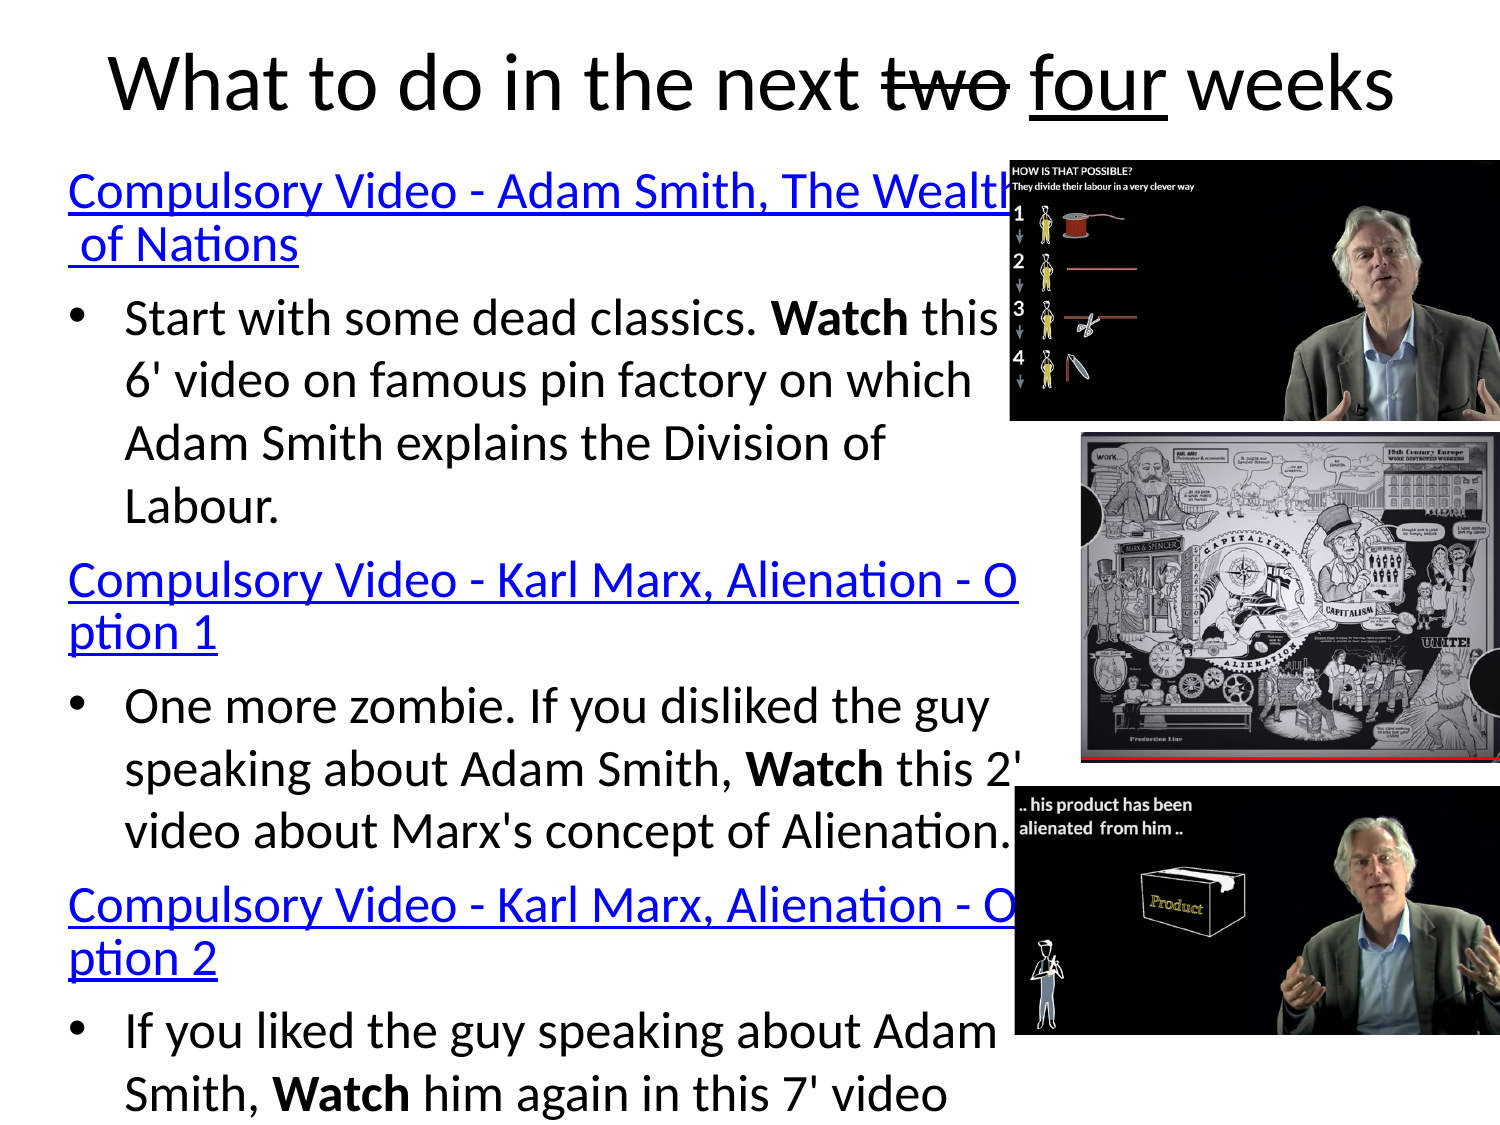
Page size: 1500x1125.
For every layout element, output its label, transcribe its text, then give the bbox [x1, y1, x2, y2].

picture [1080, 432, 1500, 763]
picture [1009, 160, 1500, 421]
list Compulsory Video - Adam Smith, The Wealth of Nations Start with some dead classics. Watch this 6' video on famous pin factory on which Adam Smith explains the Division of Labour. Compulsory Video - Karl Marx, Alienation - Option 1 One more zombie. If you disliked the guy speaking about Adam Smith, Watch this 2' video about Marx's concept of Alienation. Compulsory Video - Karl Marx, Alienation - Option 2 If you liked the guy speaking about Adam Smith, Watch him again in this 7' video about Marx's concept of Alienation. [53, 149, 1046, 1059]
picture [1014, 786, 1500, 1036]
title What to do in the next two four weeks [76, 19, 1427, 135]
